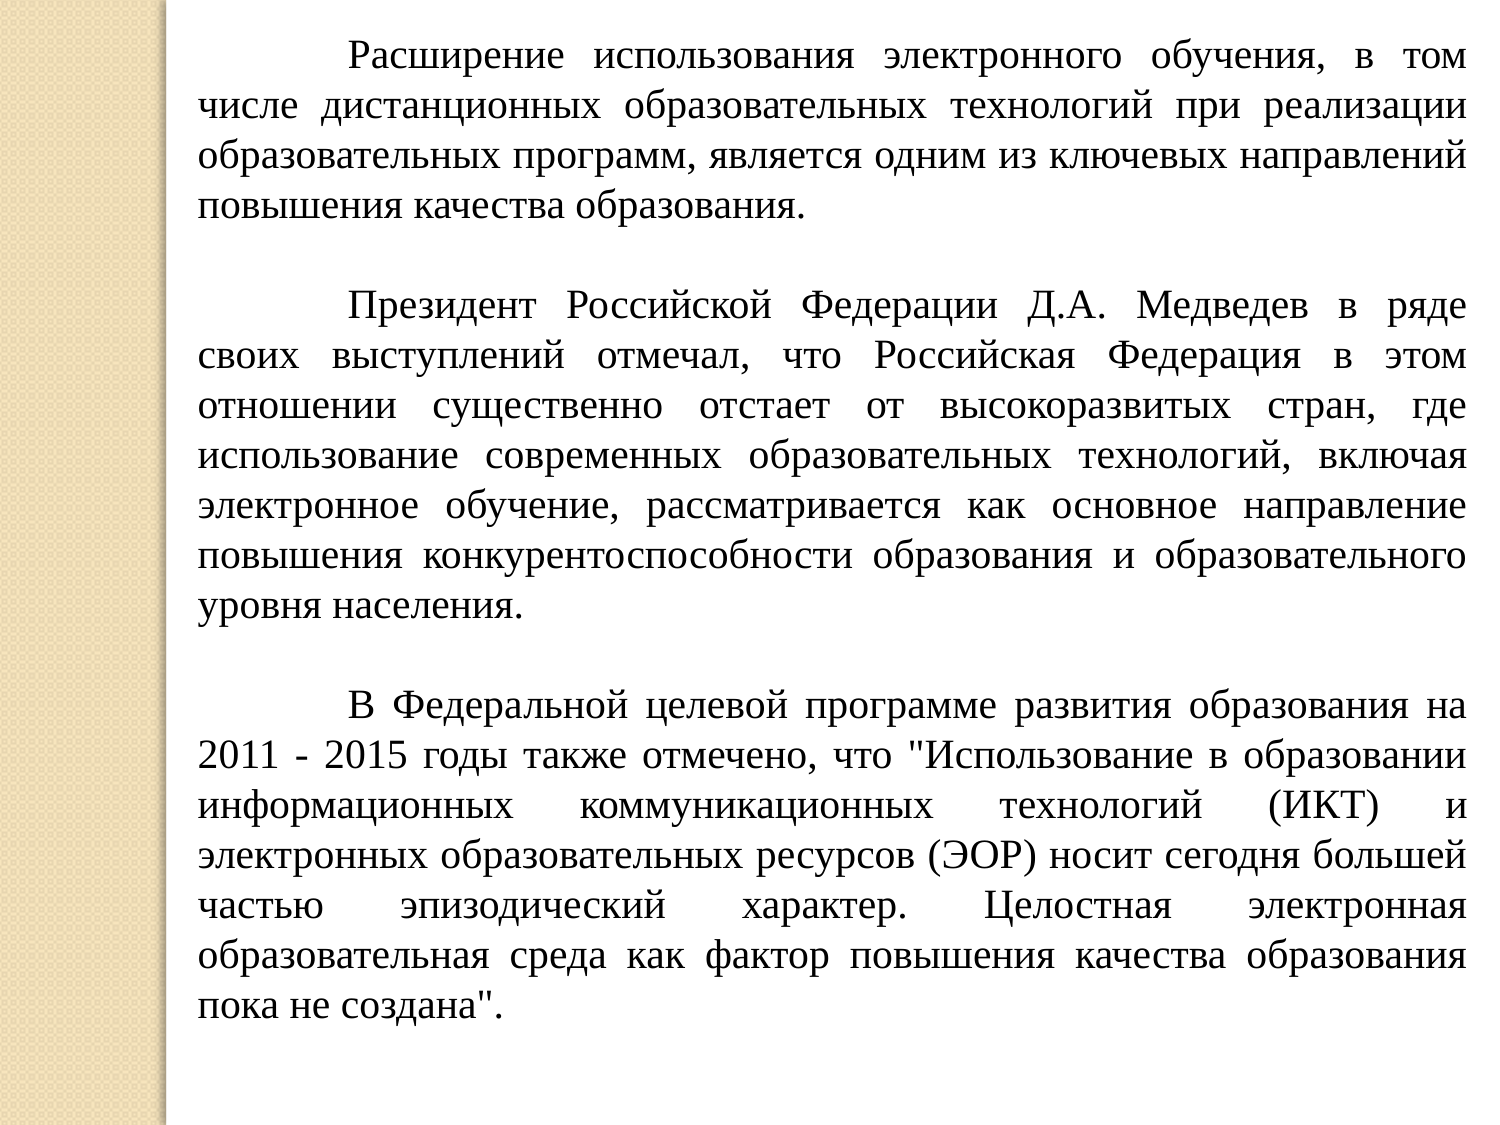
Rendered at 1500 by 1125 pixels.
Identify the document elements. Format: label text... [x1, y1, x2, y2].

text_box Расширение использования электронного обучения, в том числе дистанционных образовательных технологий при реализации образовательных программ, является одним из ключевых направлений повышения качества образования. Президент Российской Федерации Д.А. Медведев в ряде своих выступлений отмечал, что Российская Федерация в этом отношении существенно отстает от высокоразвитых стран, где использование современных образовательных технологий, включая электронное обучение, рассматривается как основное направление повышения конкурентоспособности образования и образовательного уровня населения. В Федеральной целевой программе развития образования на 2011 - 2015 годы также отмечено, что "Использование в образовании информационных коммуникационных технологий (ИКТ) и электронных образовательных ресурсов (ЭОР) носит сегодня большей частью эпизодический характер. Целостная электронная образовательная среда как фактор повышения качества образования пока не создана". [182, 19, 1483, 1035]
